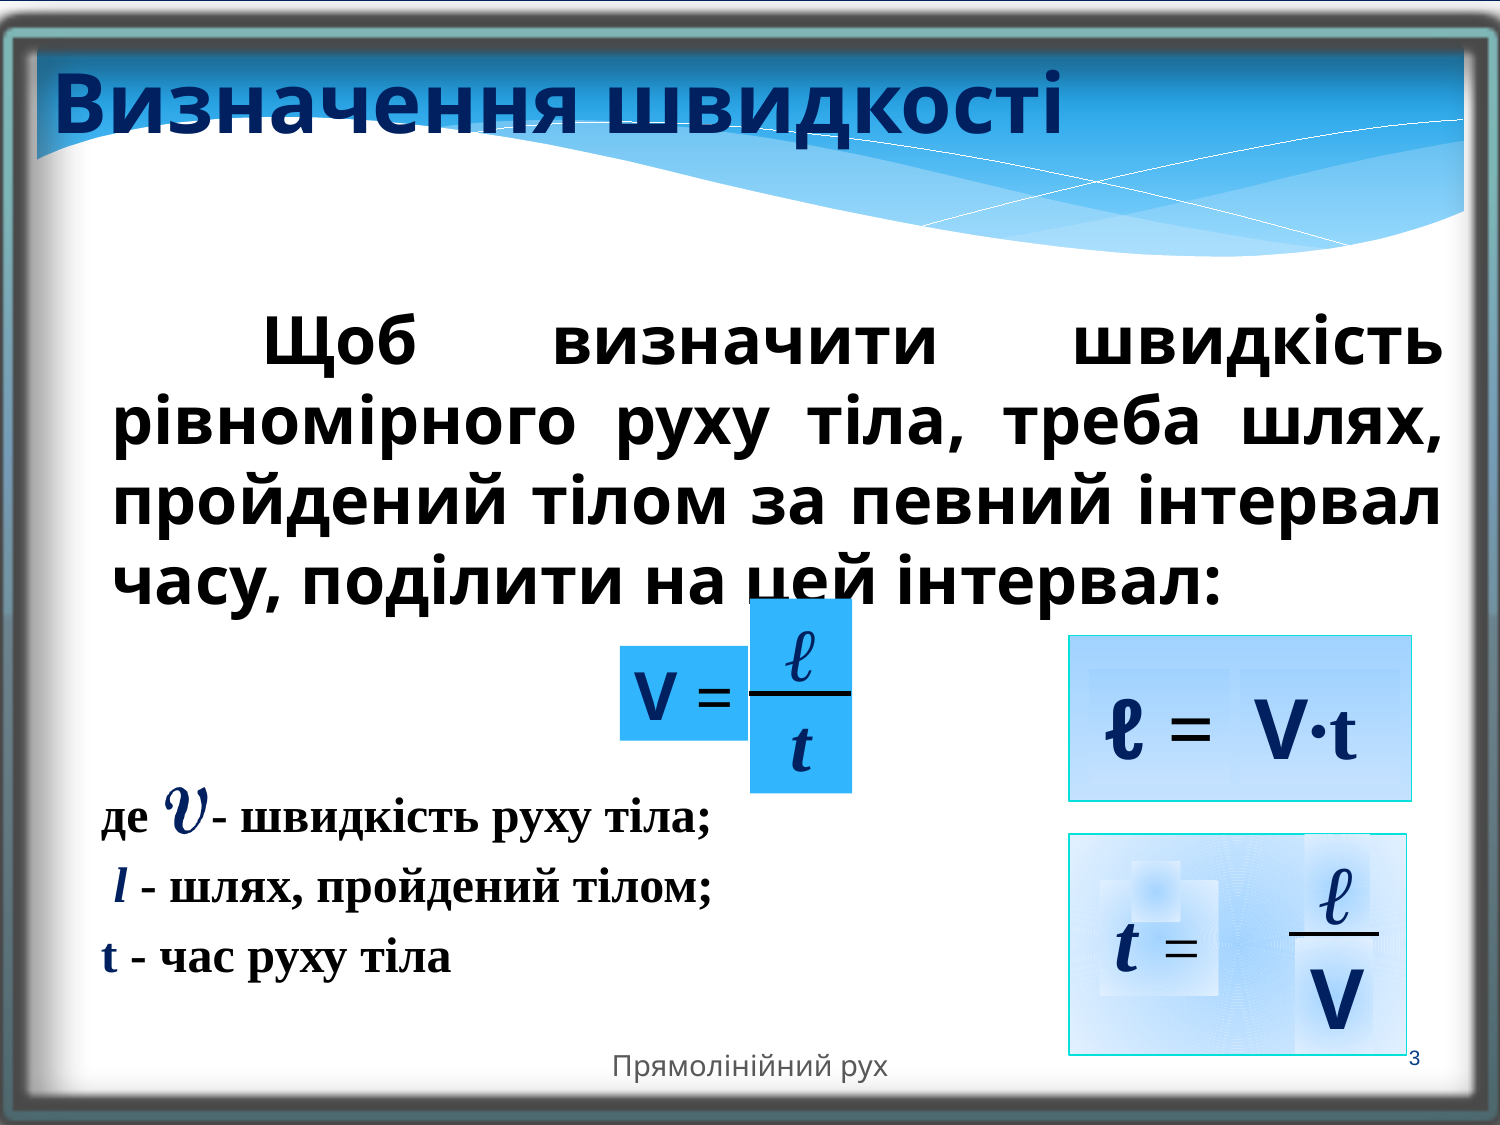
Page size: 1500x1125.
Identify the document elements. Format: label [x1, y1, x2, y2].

picture [0, 0, 1500, 1125]
text_box [1068, 635, 1412, 802]
text_box [1130, 833, 1379, 1056]
